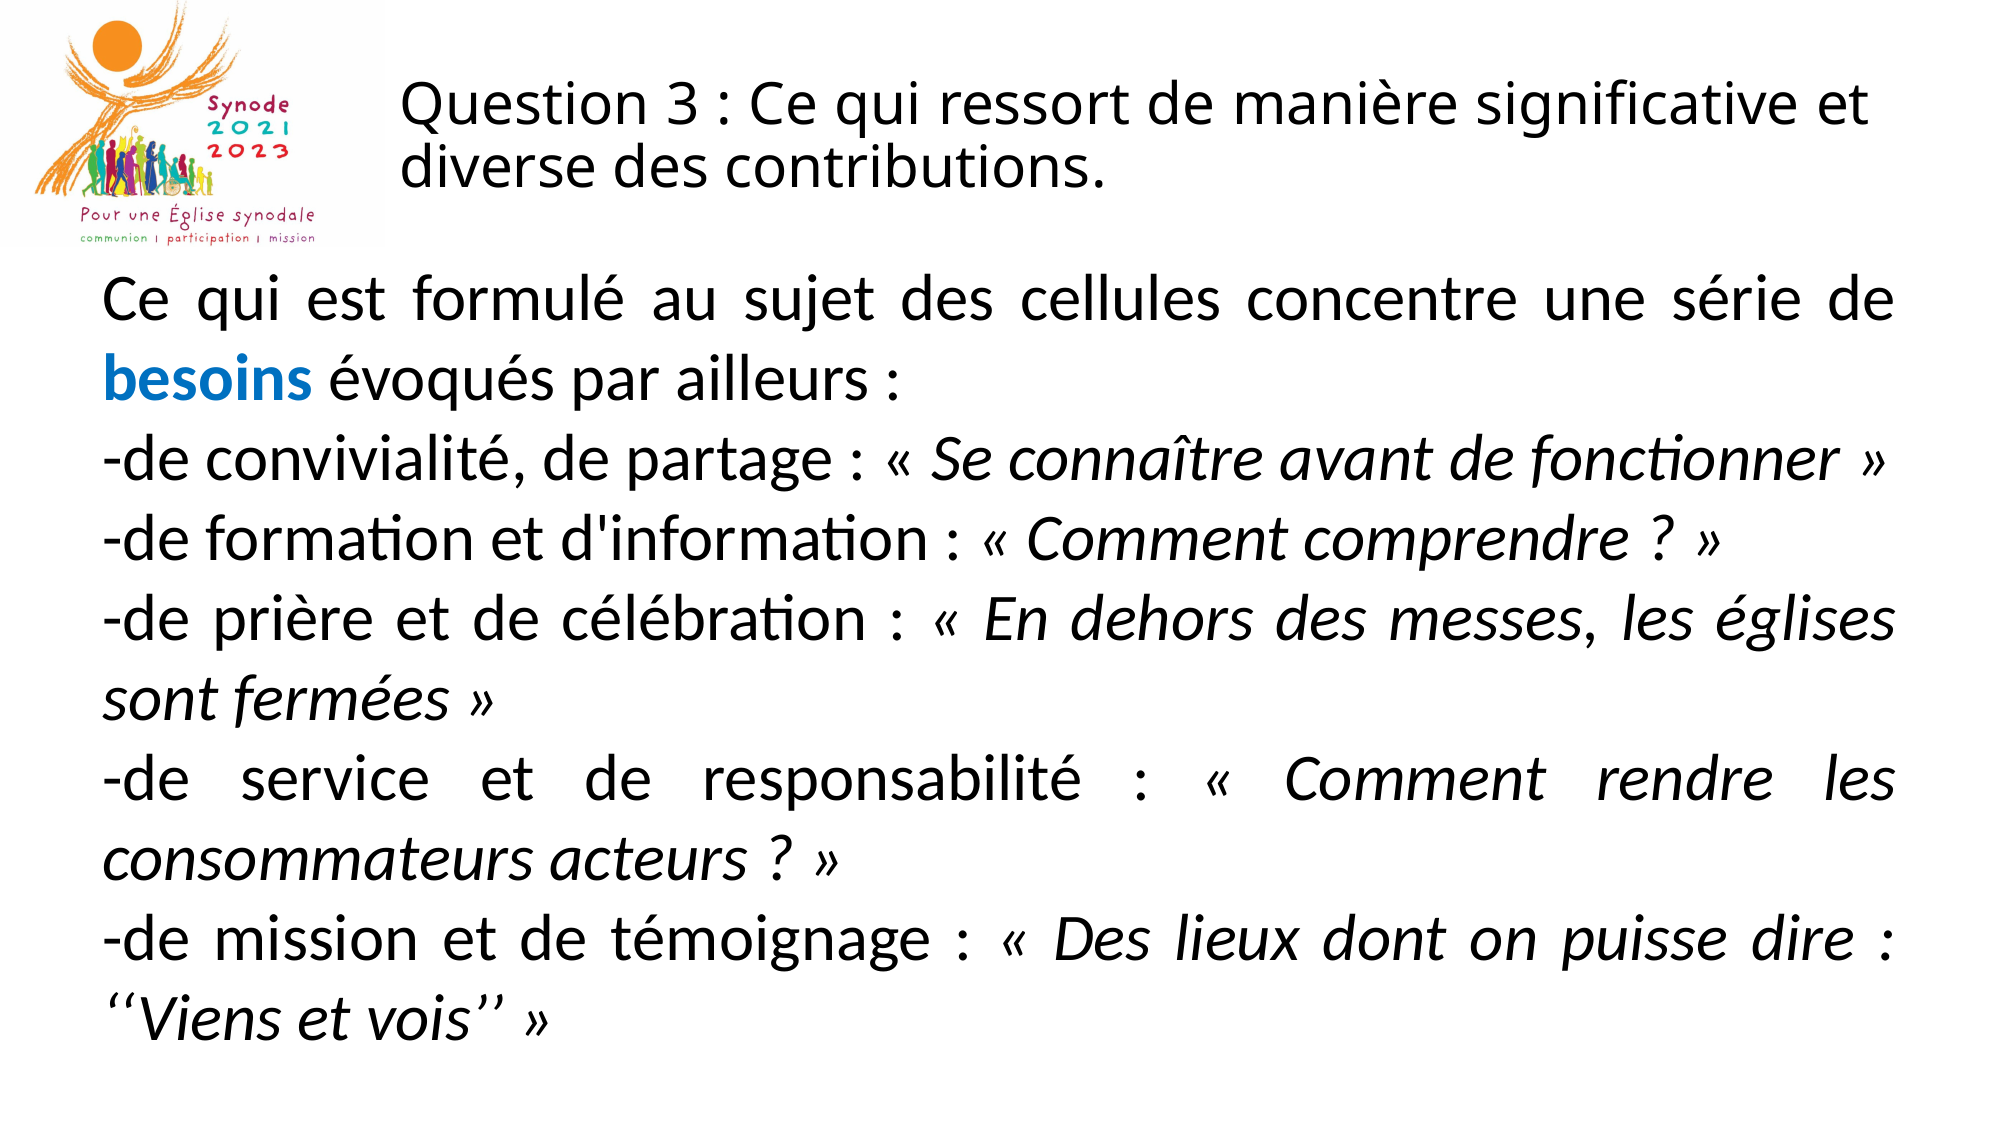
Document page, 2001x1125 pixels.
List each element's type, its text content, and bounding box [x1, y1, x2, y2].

text_box Ce qui est formulé au sujet des cellules concentre une série de besoins évoqués par ailleurs : -de convivialité, de partage : « Se connaître avant de fonctionner » -de formation et d'information : « Comment comprendre ? » -de prière et de célébration : « En dehors des messes, les églises sont fermées » -de service et de responsabilité : « Comment rendre les consommateurs acteurs ? » -de mission et de témoignage : « Des lieux dont on puisse dire : ‘‘Viens et vois’’ » [87, 246, 1913, 1061]
picture [0, 0, 385, 247]
title Question 3 : Ce qui ressort de manière significative et diverse des contributions. [385, 39, 1885, 208]
